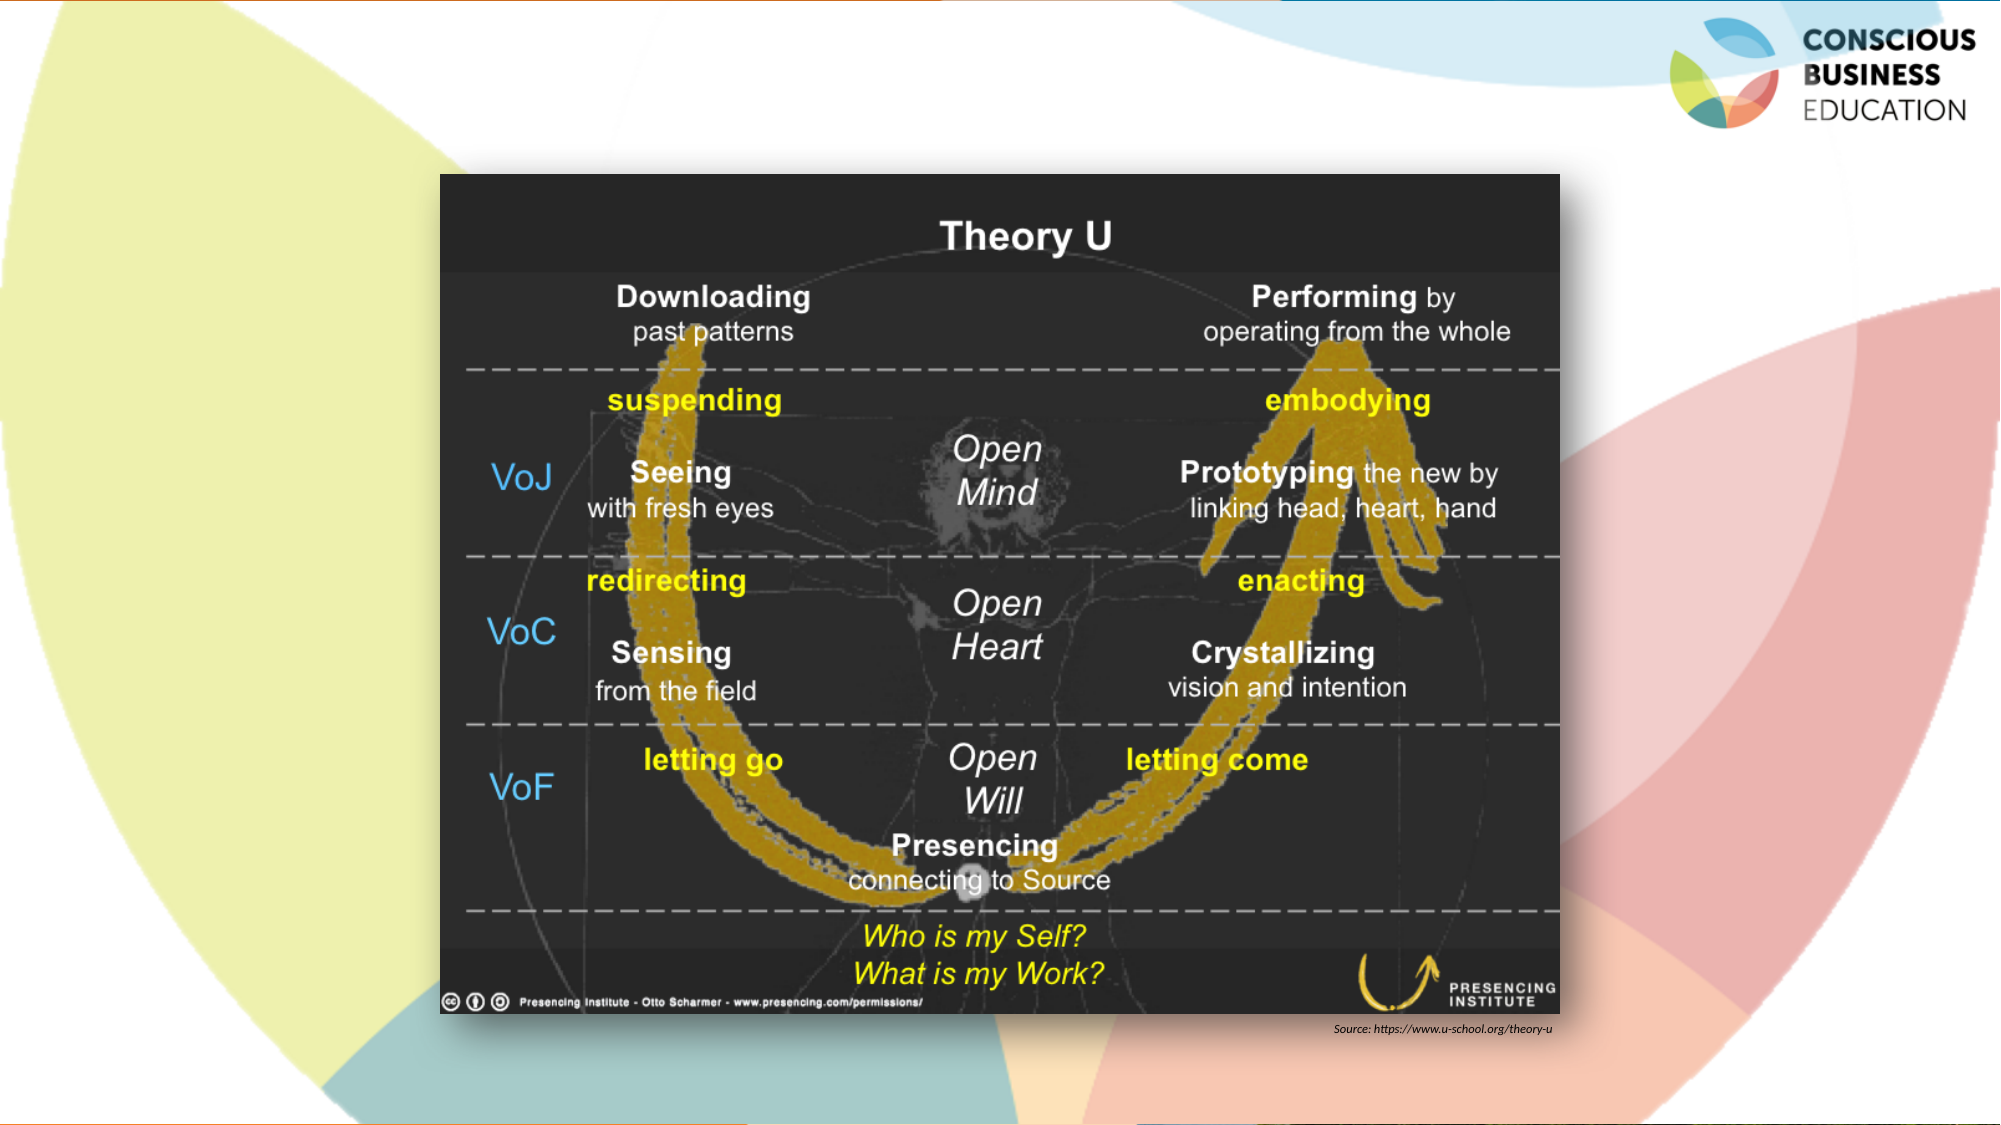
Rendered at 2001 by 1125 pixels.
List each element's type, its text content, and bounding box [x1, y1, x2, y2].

title [137, 59, 1863, 278]
text_box Source: https://www.u-school.org/theory-u [567, 1013, 1568, 1043]
picture [0, 0, 2000, 1125]
